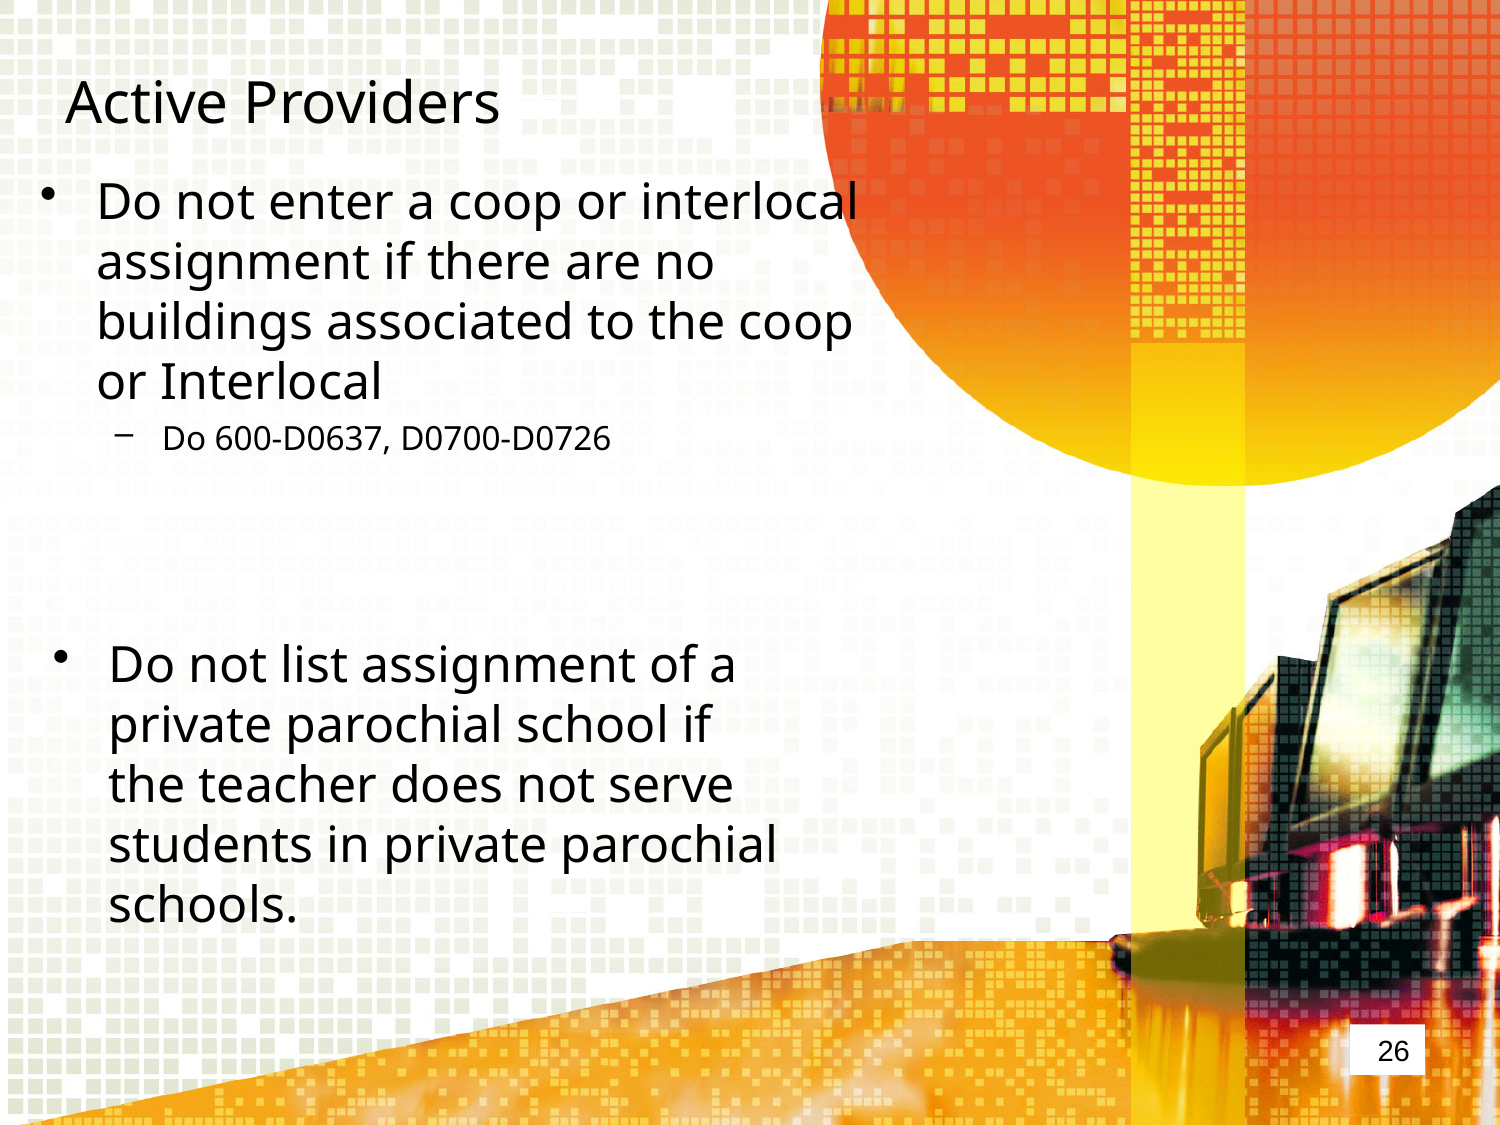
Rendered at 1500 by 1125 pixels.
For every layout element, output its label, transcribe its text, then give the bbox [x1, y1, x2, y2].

slide_number 26 [1349, 1024, 1426, 1076]
list Do not list assignment of a private parochial school if the teacher does not serve students in private parochial schools. [37, 624, 813, 976]
list Do not enter a coop or interlocal assignment if there are no buildings associated to the coop or Interlocal Do 600-D0637, D0700-D0726 [24, 162, 913, 413]
picture [0, 0, 1500, 1125]
title Active Providers [49, 24, 626, 162]
